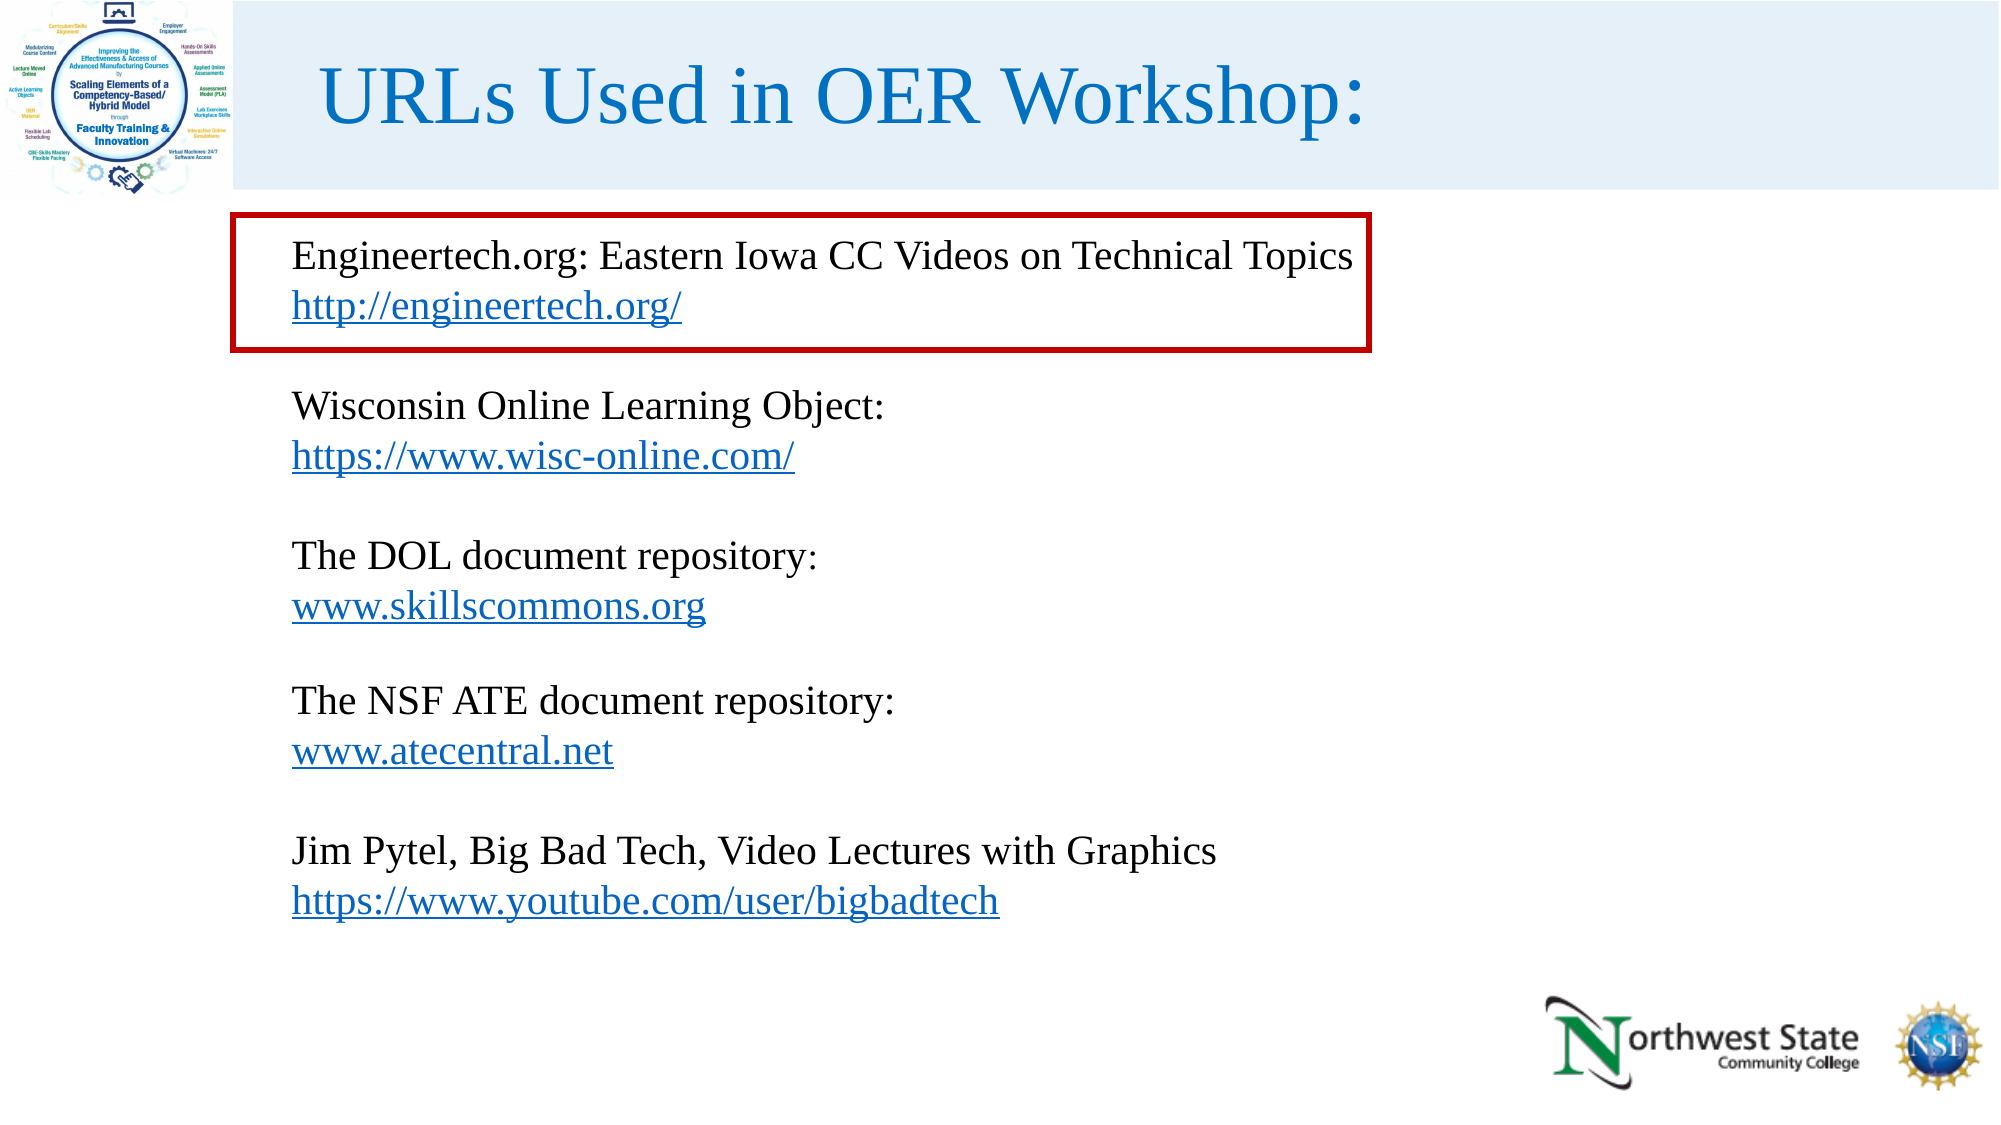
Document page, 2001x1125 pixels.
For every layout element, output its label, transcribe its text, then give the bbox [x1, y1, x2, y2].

text_box Engineertech.org: Eastern Iowa CC Videos on Technical Topics http://engineertech.org/ Wisconsin Online Learning Object: https://www.wisc-online.com/ The DOL document repository: www.skillscommons.org The NSF ATE document repository: www.atecentral.net Jim Pytel, Big Bad Tech, Video Lectures with Graphics https://www.youtube.com/user/bigbadtech [276, 220, 1764, 1076]
picture [1540, 990, 1987, 1094]
picture [0, 1, 233, 201]
text_box [232, 214, 1370, 351]
title URLs Used in OER Workshop: [303, 27, 1624, 160]
text_box [0, 0, 2000, 191]
